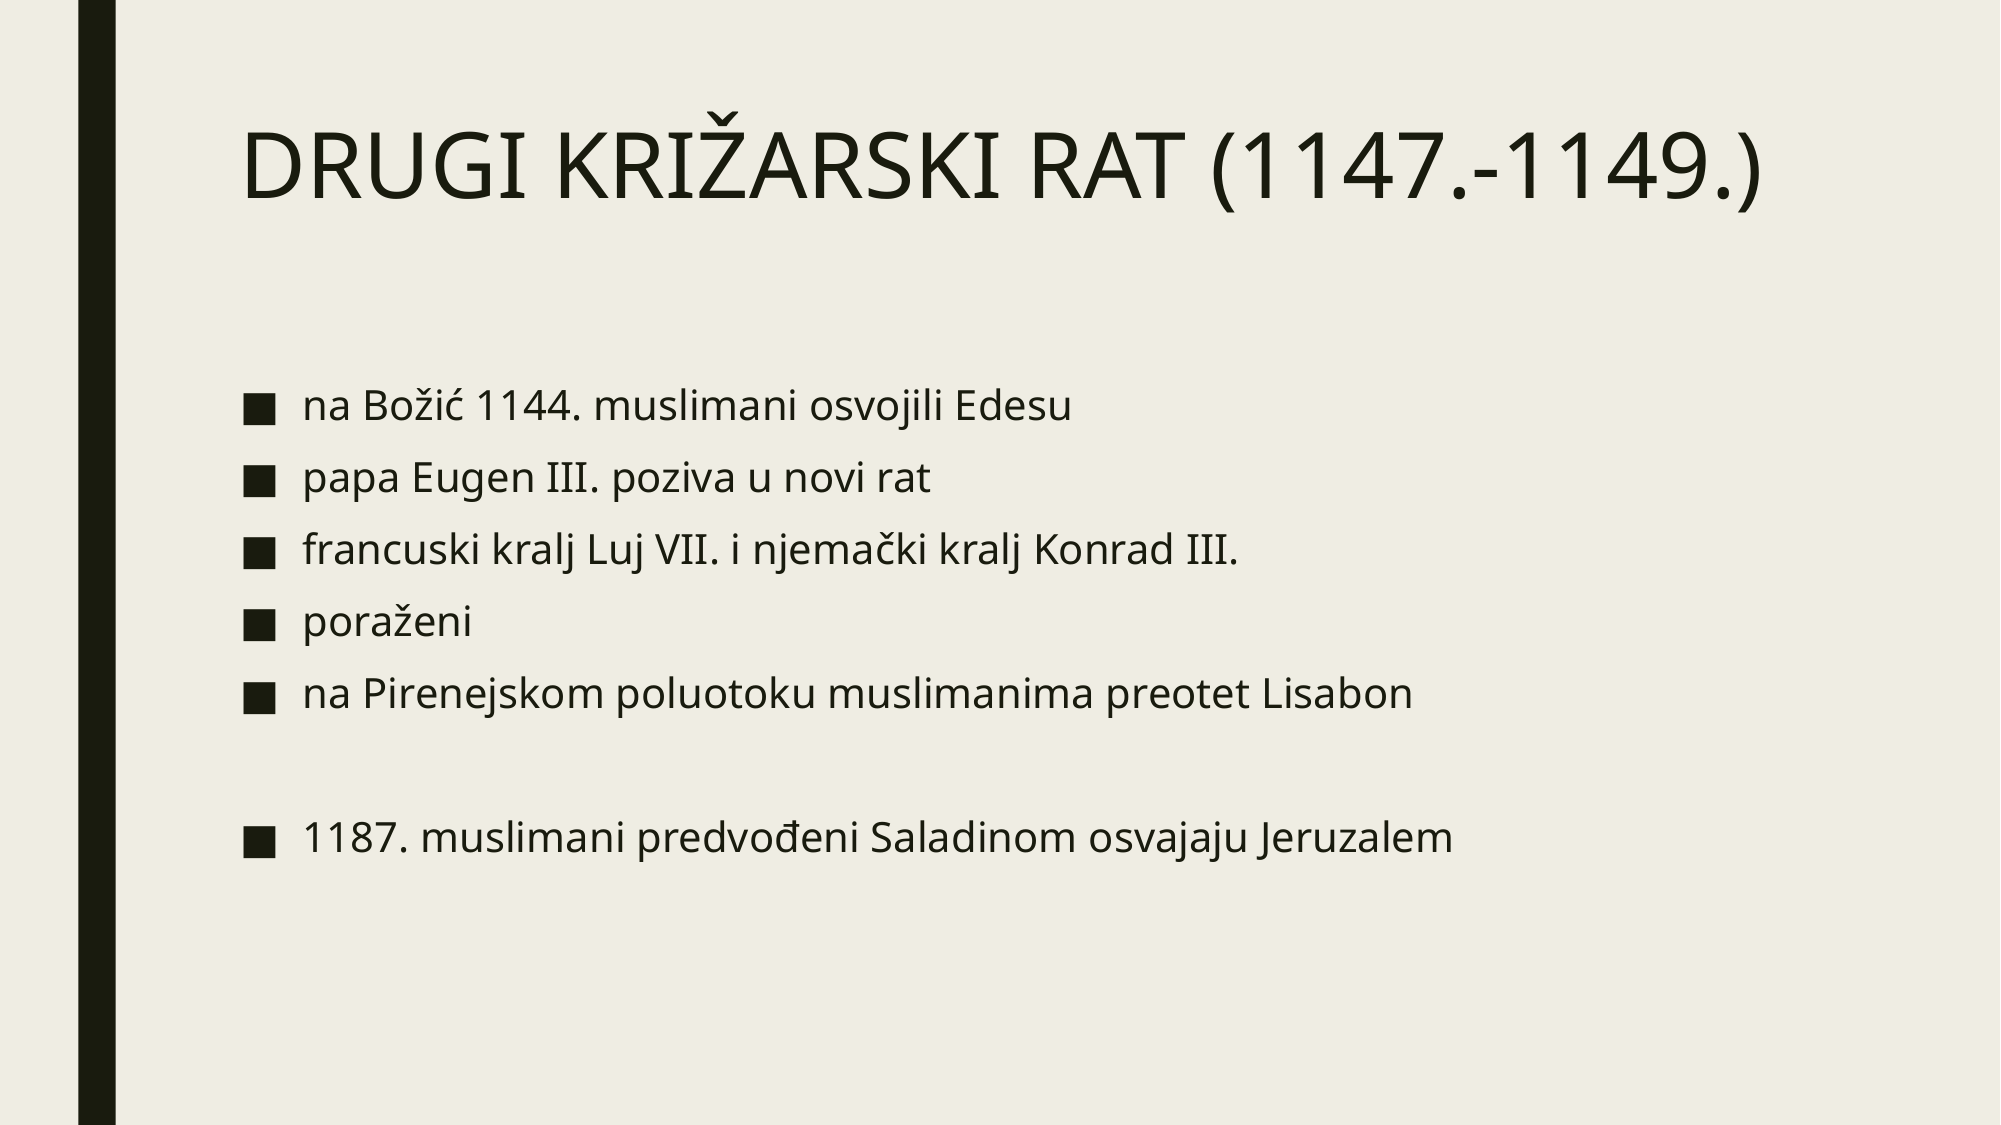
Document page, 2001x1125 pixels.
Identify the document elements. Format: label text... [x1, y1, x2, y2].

text_box na Božić 1144. muslimani osvojili Edesu papa Eugen III. poziva u novi rat francuski kralj Luj VII. i njemački kralj Konrad III. poraženi na Pirenejskom poluotoku muslimanima preotet Lisabon 1187. muslimani predvođeni Saladinom osvajaju Jeruzalem [225, 375, 1800, 963]
text_box DRUGI KRIŽARSKI RAT (1147.-1149.) [225, 112, 1800, 357]
